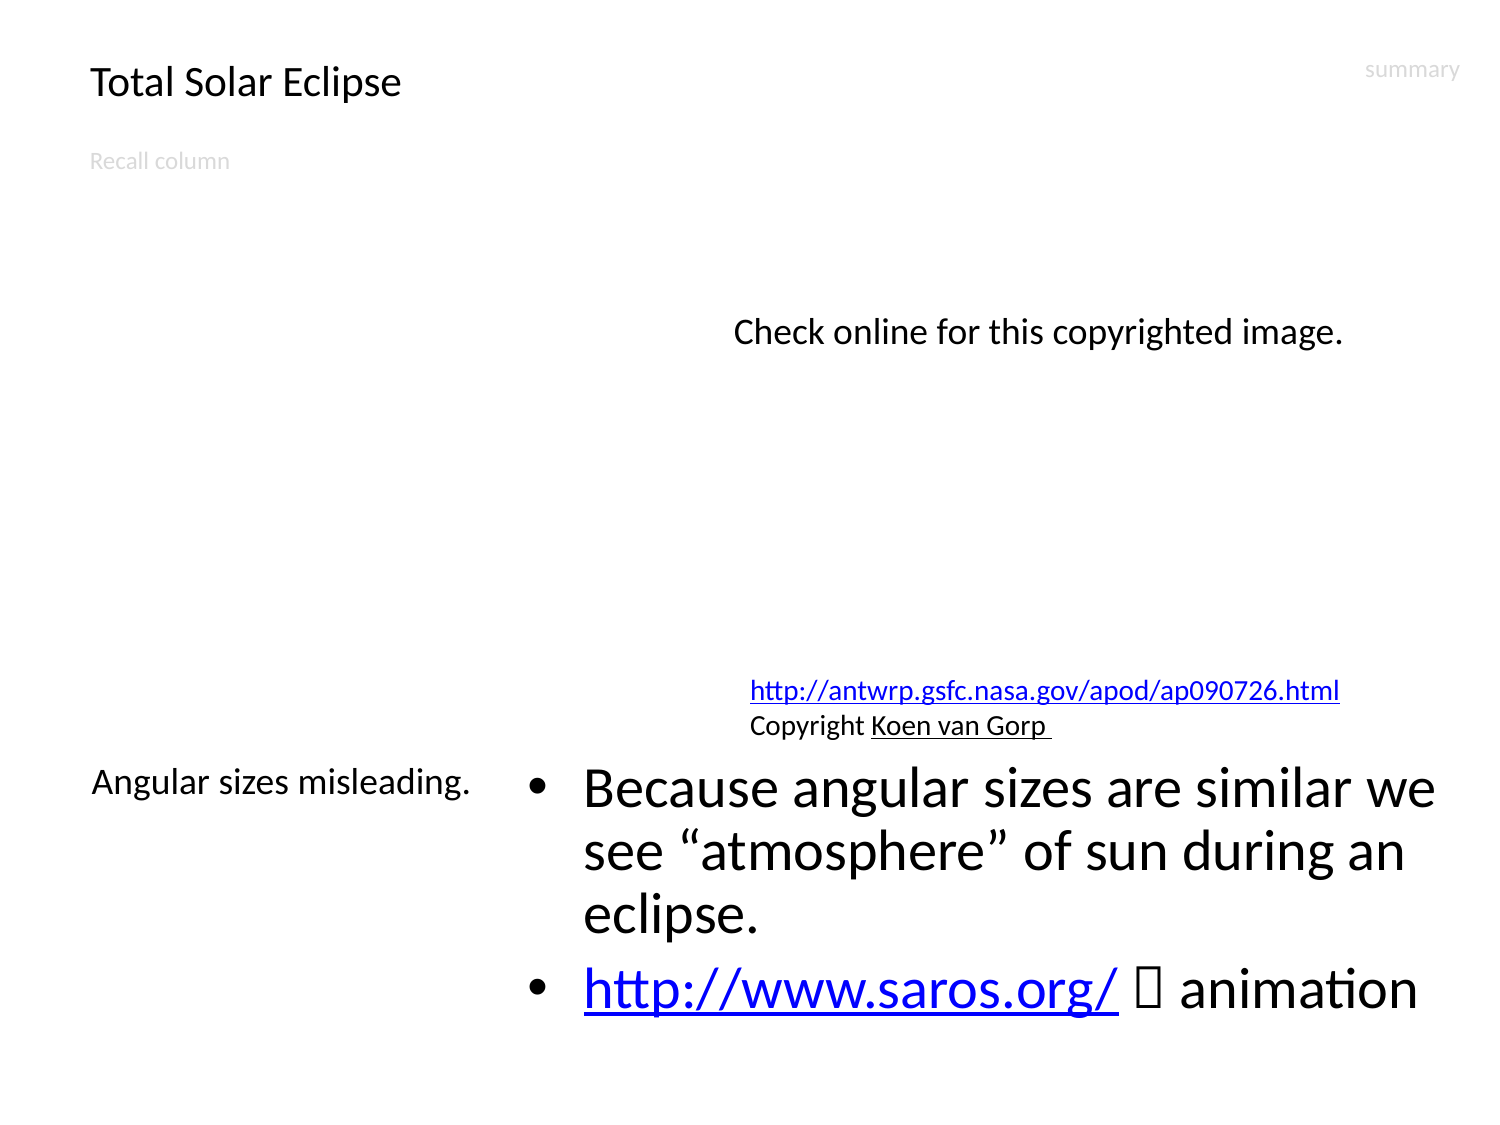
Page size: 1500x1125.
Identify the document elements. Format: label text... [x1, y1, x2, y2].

title Total Solar Eclipse [75, 45, 988, 113]
text_box Check online for this copyrighted image. [719, 299, 1360, 360]
text_box Angular sizes misleading. [76, 749, 487, 810]
list Because angular sizes are similar we see “atmosphere” of sun during an eclipse. http://www.saros.org/  animation [512, 750, 1475, 1103]
text_box http://antwrp.gsfc.nasa.gov/apod/ap090726.html Copyright Koen van Gorp [735, 664, 1356, 749]
